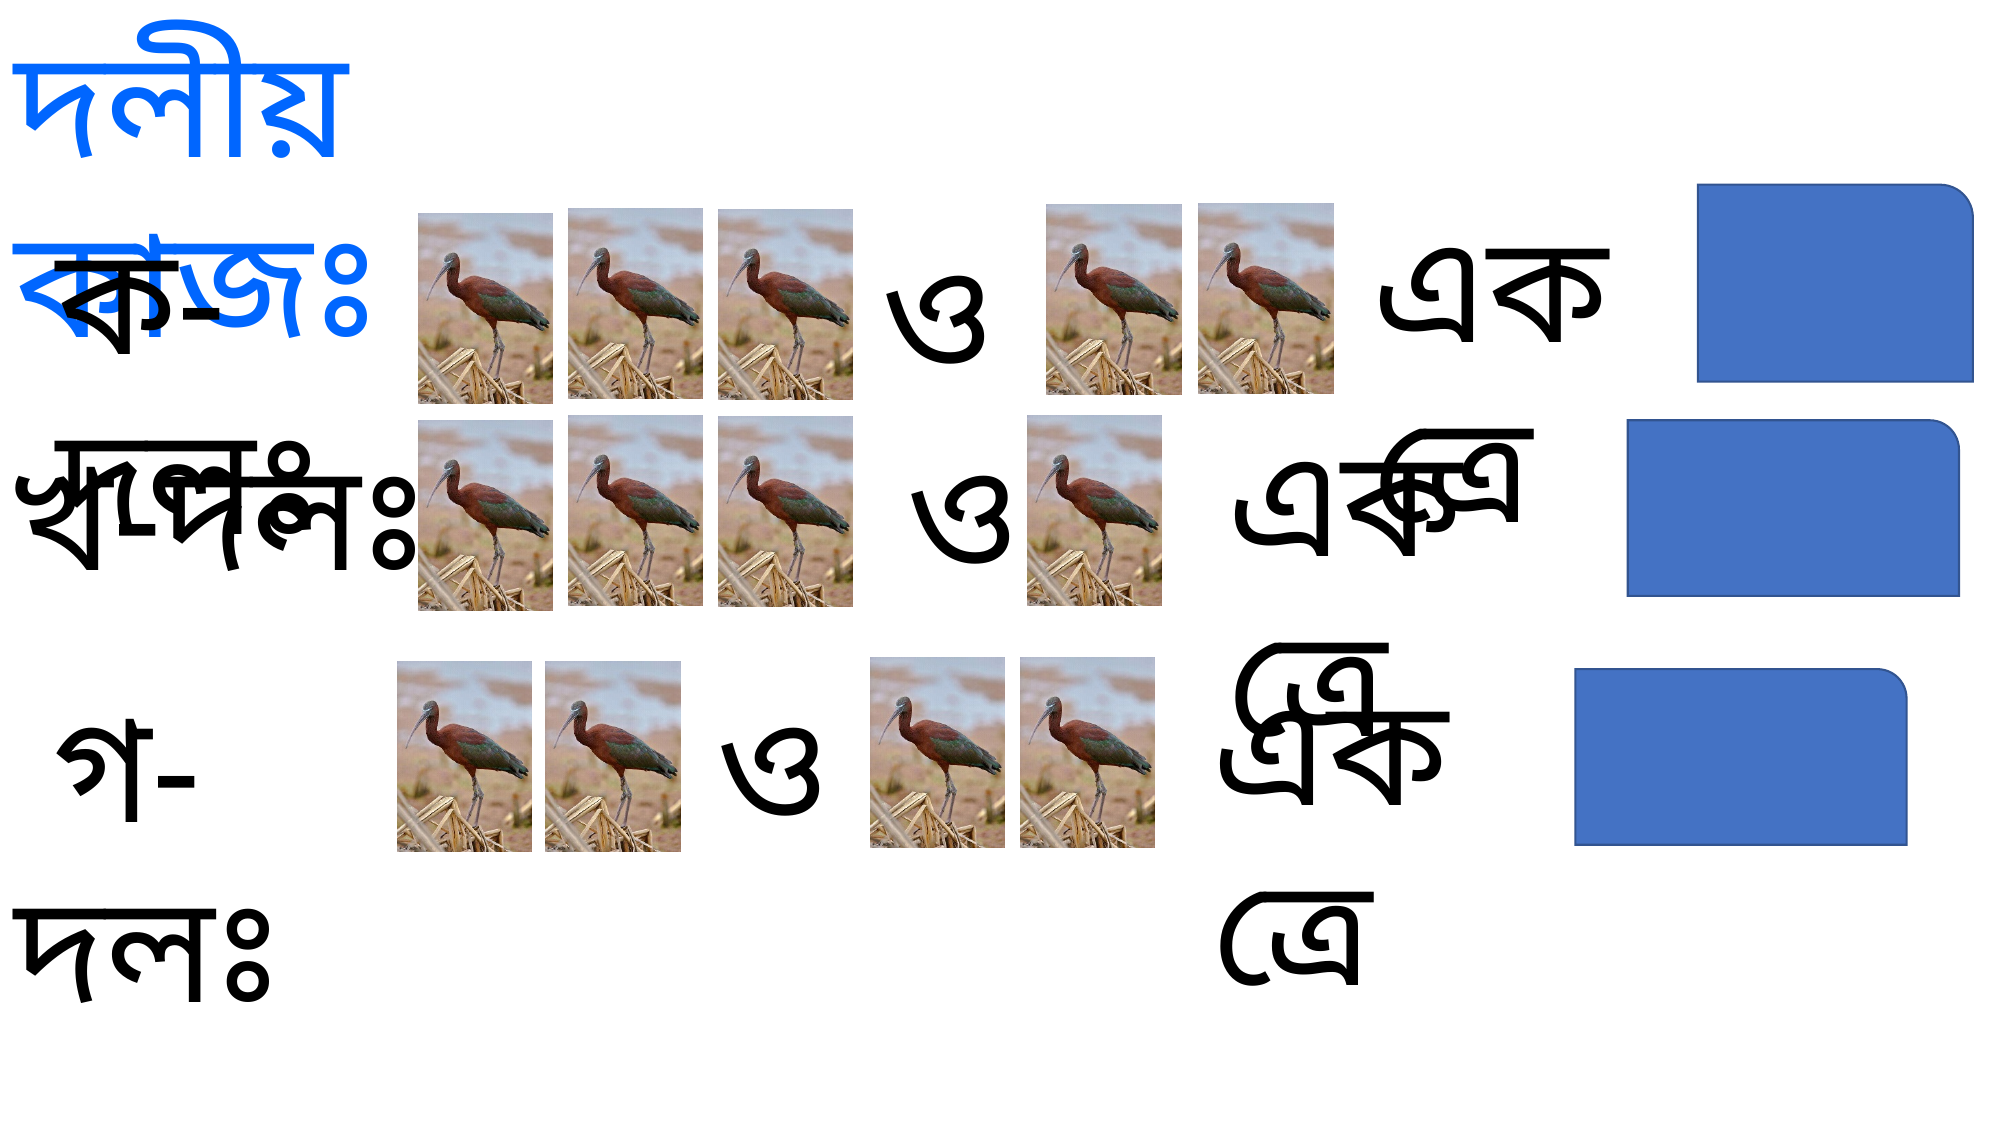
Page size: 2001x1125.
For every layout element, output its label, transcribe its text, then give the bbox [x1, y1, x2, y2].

picture [568, 208, 703, 400]
text_box ও [702, 665, 869, 861]
text_box [1626, 419, 1961, 597]
picture [568, 415, 703, 606]
text_box [1574, 668, 1908, 846]
picture [718, 209, 853, 400]
text_box একত্রে [1198, 647, 1561, 1023]
text_box ও [892, 412, 1024, 608]
text_box একত্রে [1358, 184, 1692, 468]
text_box গ-দলঃ [0, 665, 398, 1041]
picture [870, 657, 1005, 848]
picture [397, 661, 532, 853]
text_box খ-দলঃ [0, 412, 443, 608]
picture [545, 661, 681, 853]
picture [1198, 203, 1334, 394]
text_box একত্রে [1213, 398, 1561, 647]
text_box [392, 447, 853, 648]
picture [1020, 657, 1155, 848]
text_box ক-দলঃ [41, 196, 444, 420]
picture [1046, 204, 1182, 395]
picture [1026, 415, 1162, 606]
text_box ও [868, 213, 1005, 409]
picture [418, 420, 553, 611]
text_box দলীয় কাজঃ [0, 0, 590, 375]
text_box [1560, 468, 1973, 666]
text_box [1696, 183, 1974, 383]
picture [718, 416, 853, 607]
text_box [842, 683, 1070, 881]
picture [418, 213, 553, 404]
